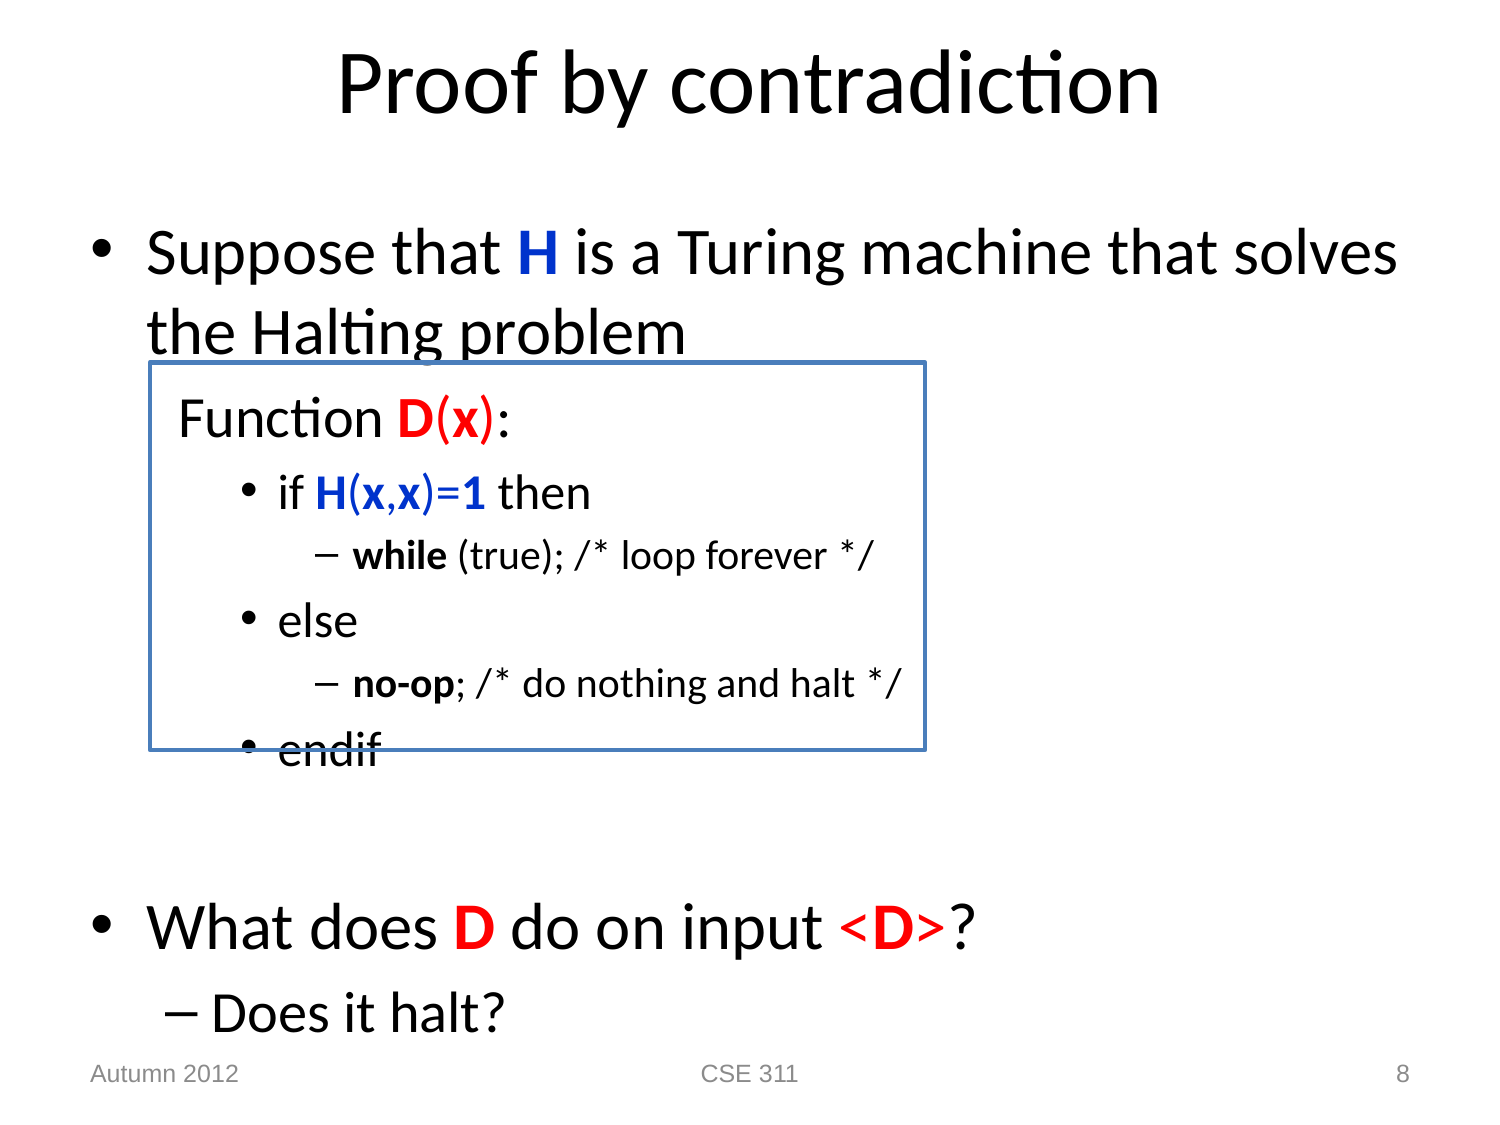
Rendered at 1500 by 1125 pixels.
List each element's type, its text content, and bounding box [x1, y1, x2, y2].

slide_number 8 [1074, 1042, 1425, 1103]
title Proof by contradiction [75, 3, 1425, 150]
text_box [149, 362, 926, 751]
slide_number Autumn 2012 [75, 1042, 425, 1103]
list Suppose that H is a Turing machine that solves the Halting problem Function D(x): if H(x,x)=1 then while (true); /* loop forever */ else no-op; /* do nothing and halt */ endif What does D do on input <D>? Does it halt? [75, 200, 1425, 1063]
footer CSE 311 [512, 1042, 988, 1103]
